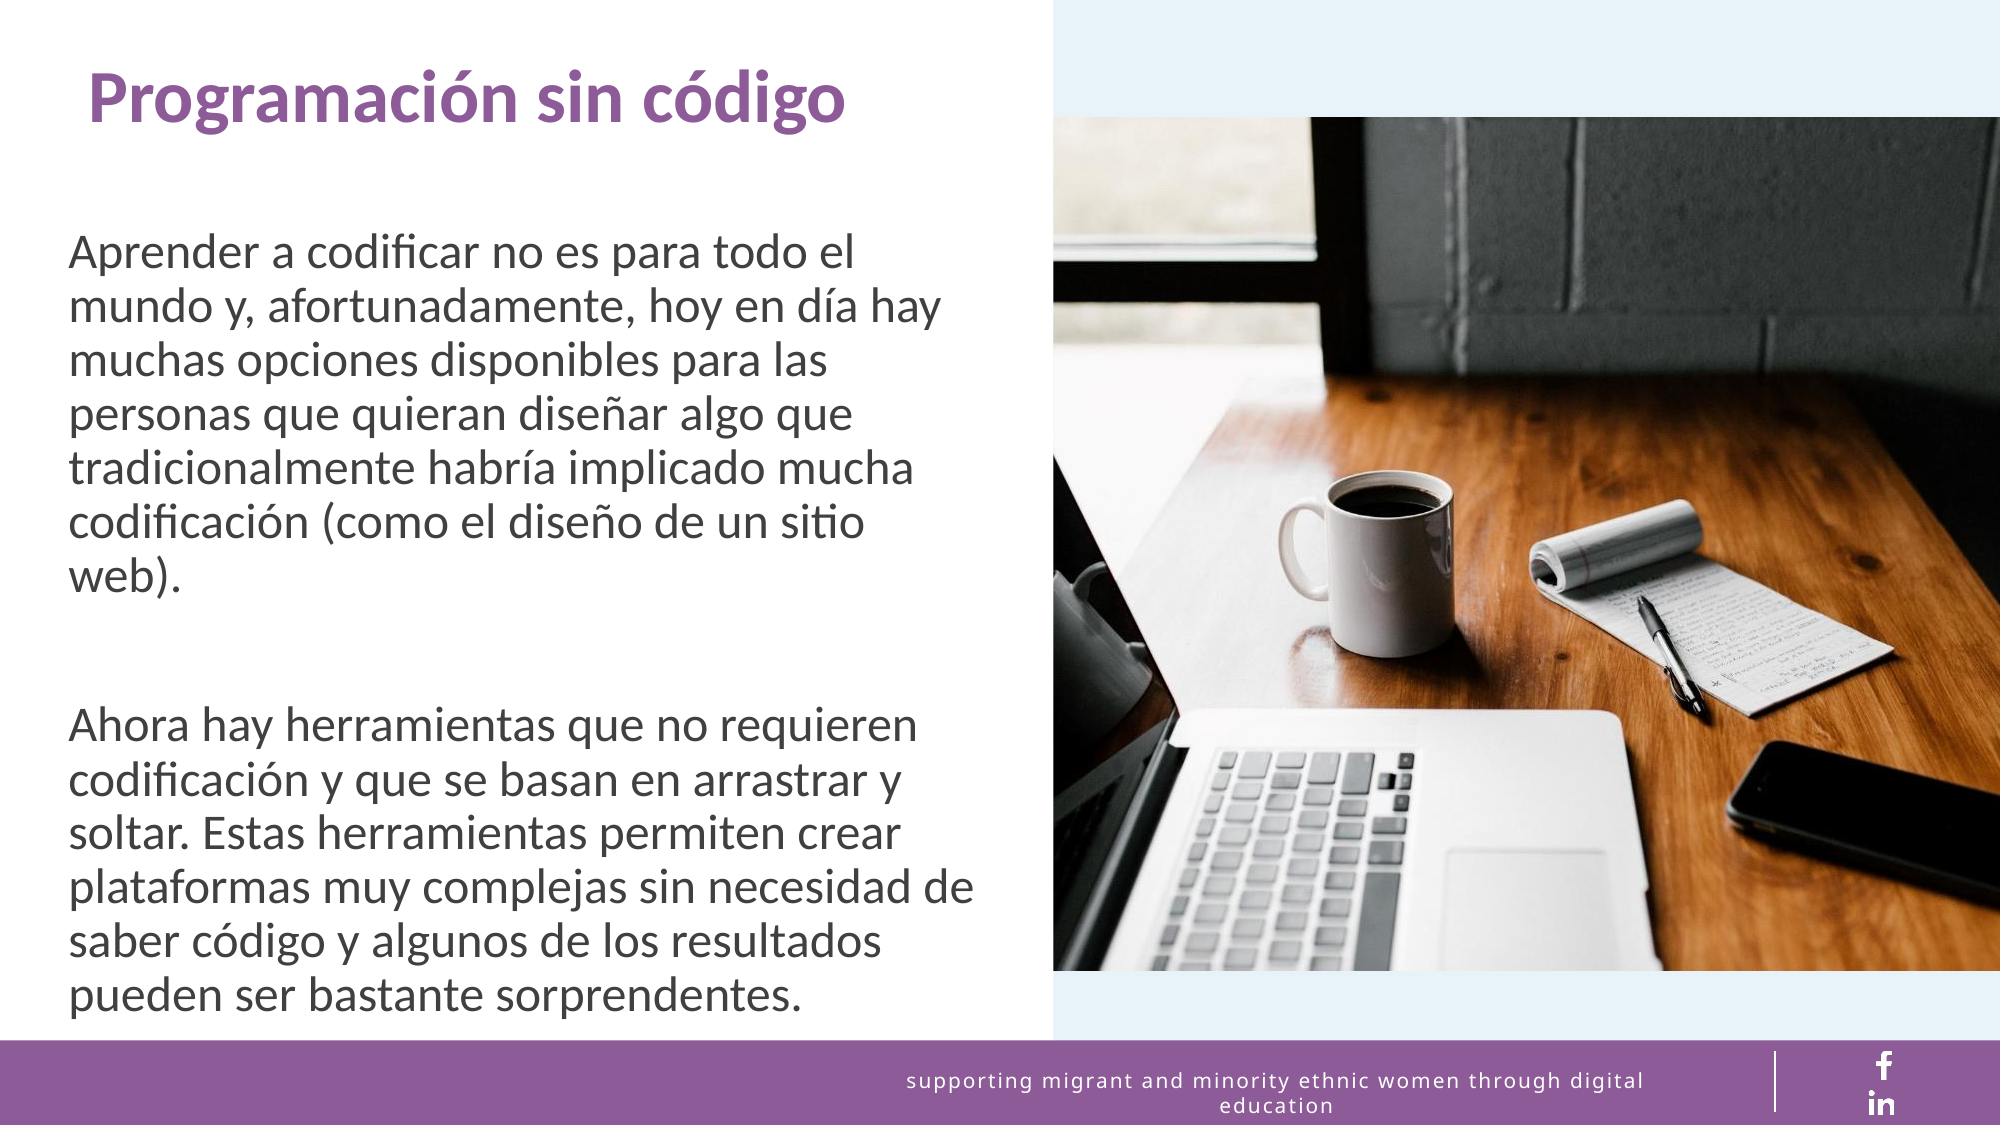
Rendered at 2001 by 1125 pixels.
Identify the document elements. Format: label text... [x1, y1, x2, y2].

list Programación sin código [73, 50, 1000, 170]
list Aprender a codificar no es para todo el mundo y, afortunadamente, hoy en día hay muchas opciones disponibles para las personas que quieran diseñar algo que tradicionalmente habría implicado mucha codificación (como el diseño de un sitio web). Ahora hay herramientas que no requieren codificación y que se basan en arrastrar y soltar. Estas herramientas permiten crear plataformas muy complejas sin necesidad de saber código y algunos de los resultados pueden ser bastante sorprendentes. [53, 217, 1000, 752]
picture [1053, 117, 2000, 971]
